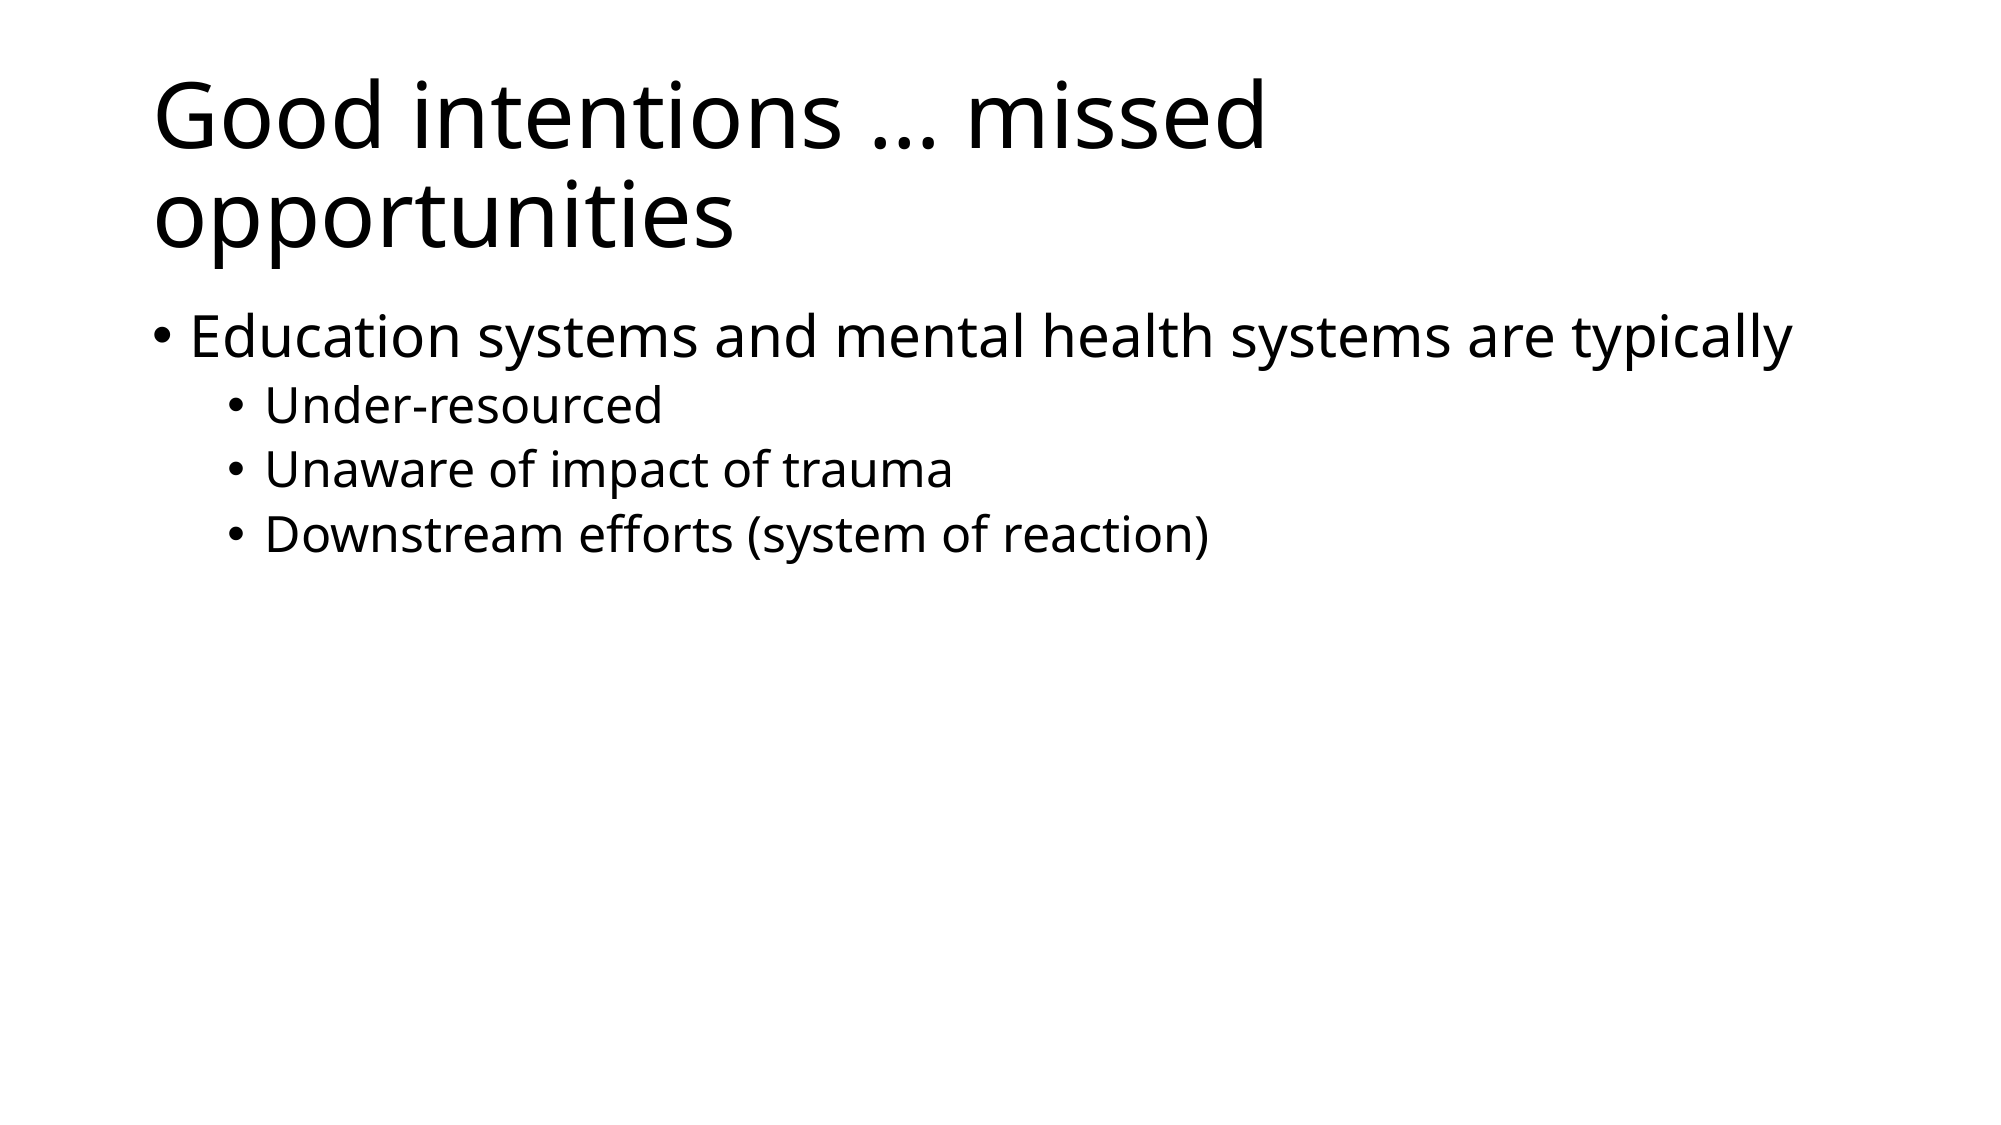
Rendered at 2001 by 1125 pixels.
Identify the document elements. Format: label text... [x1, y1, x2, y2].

title Good intentions … missed opportunities [137, 59, 1863, 278]
list Education systems and mental health systems are typically Under-resourced Unaware of impact of trauma Downstream efforts (system of reaction) [137, 299, 1863, 1014]
